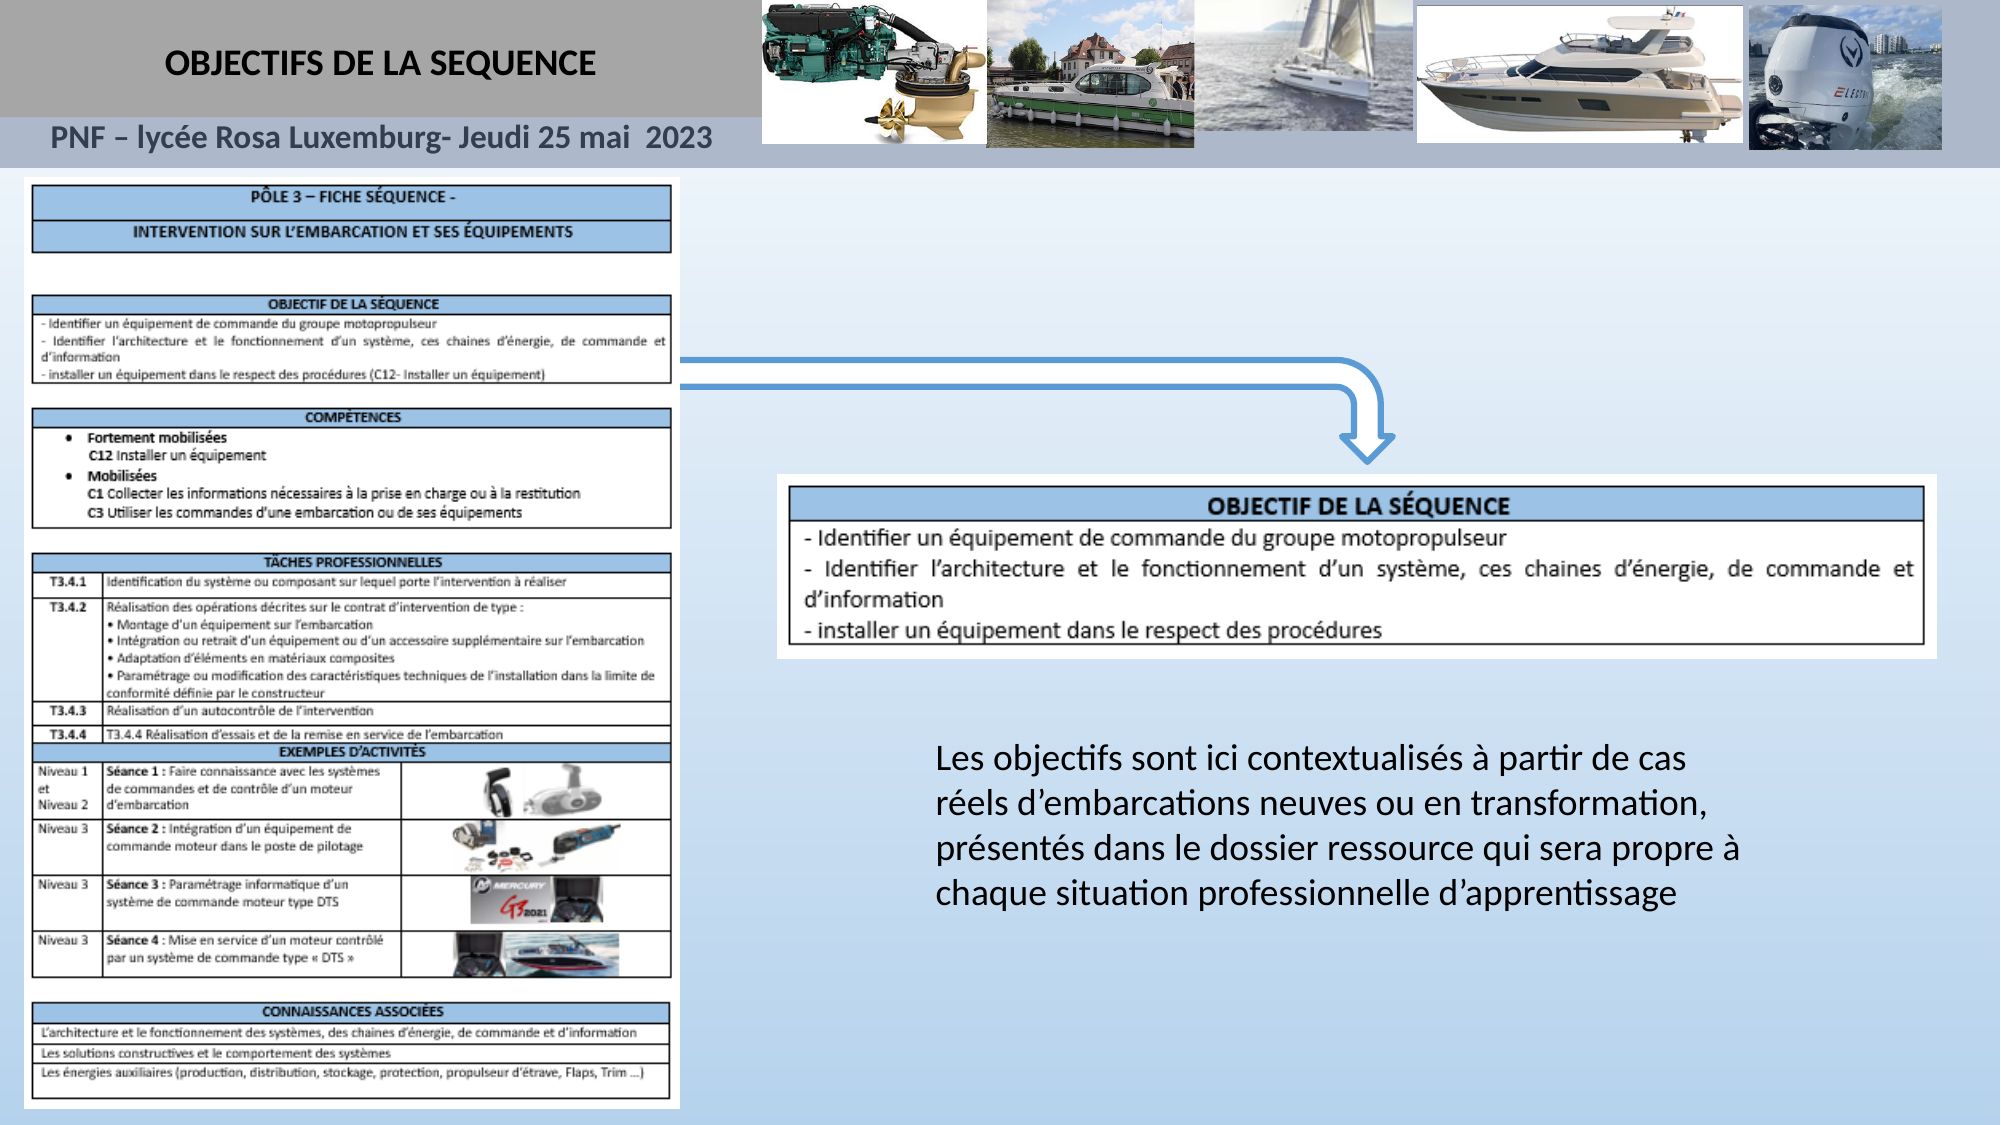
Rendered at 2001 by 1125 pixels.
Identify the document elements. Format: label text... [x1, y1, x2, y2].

text_box OBJECTIFS DE LA SEQUENCE [150, 30, 718, 91]
picture [24, 176, 680, 1110]
picture [1417, 5, 1743, 143]
picture [1749, 5, 1942, 150]
picture [762, 0, 1413, 148]
text_box [684, 357, 1395, 464]
text_box Les objectifs sont ici contextualisés à partir de cas réels d’embarcations neuves ou en transformation, présentés dans le dossier ressource qui sera propre à chaque situation professionnelle d’apprentissage [920, 725, 1776, 921]
picture [777, 473, 1937, 660]
